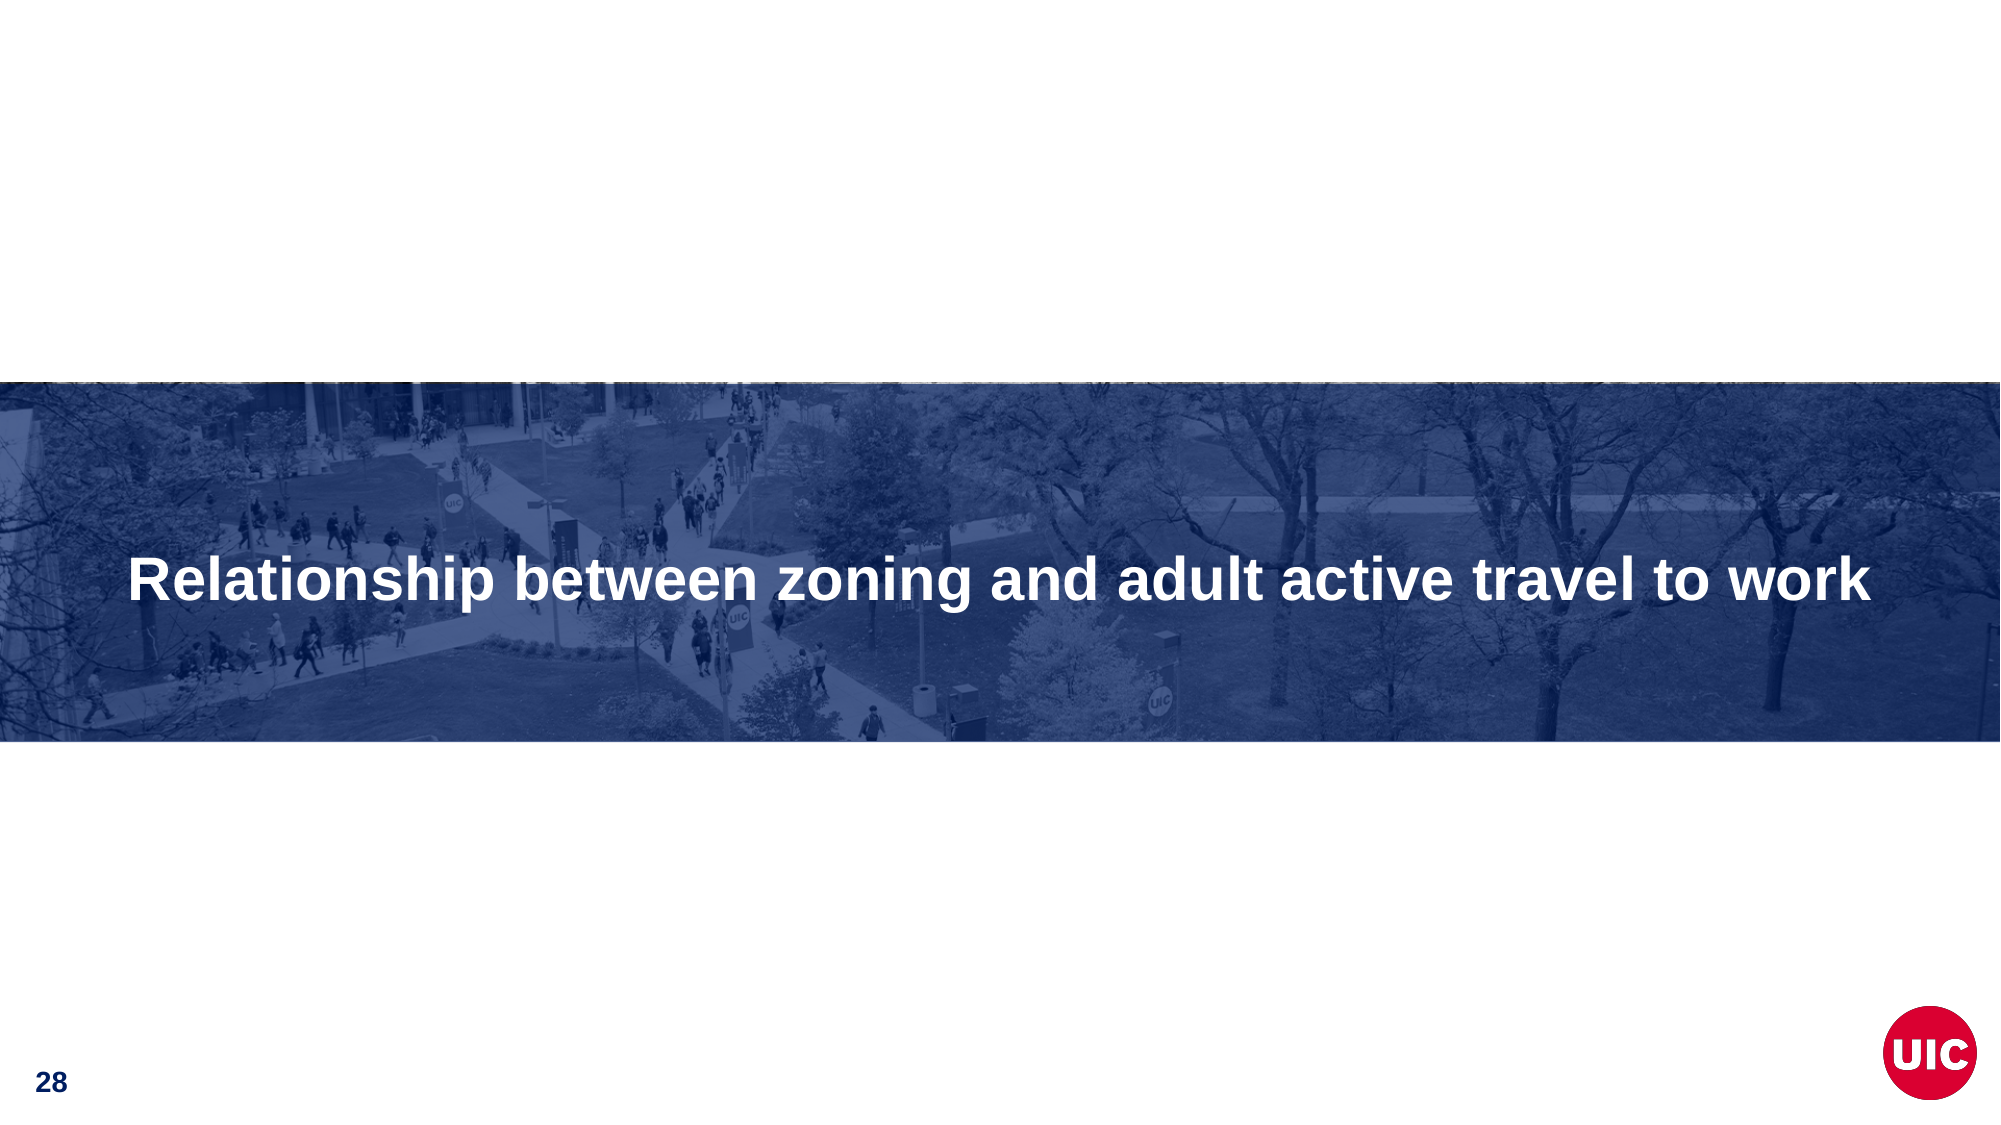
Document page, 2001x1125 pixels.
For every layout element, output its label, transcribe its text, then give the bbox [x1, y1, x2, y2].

title Relationship between zoning and adult active travel to work [94, 517, 1906, 644]
picture [1880, 1004, 1980, 1102]
